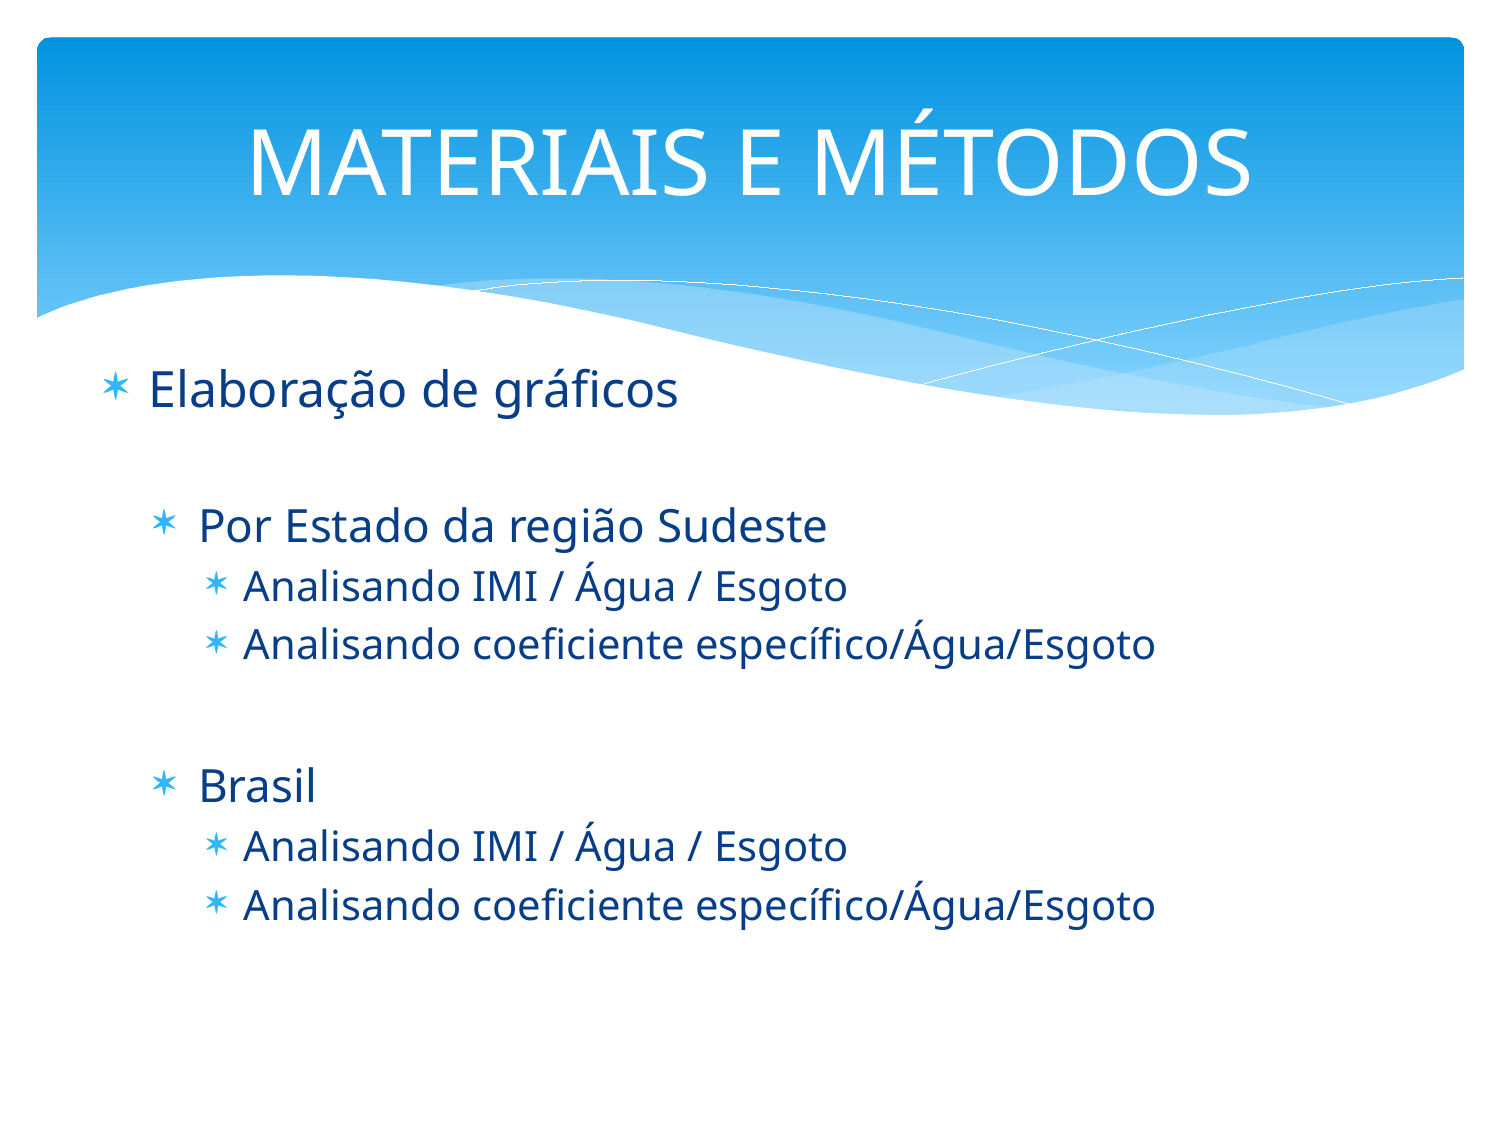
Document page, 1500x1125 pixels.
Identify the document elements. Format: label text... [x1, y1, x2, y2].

title MATERIAIS E MÉTODOS [75, 55, 1425, 261]
list Elaboração de gráficos Por Estado da região Sudeste Analisando IMI / Água / Esgoto Analisando coeficiente específico/Água/Esgoto Brasil Analisando IMI / Água / Esgoto Analisando coeficiente específico/Água/Esgoto [88, 349, 1304, 1036]
